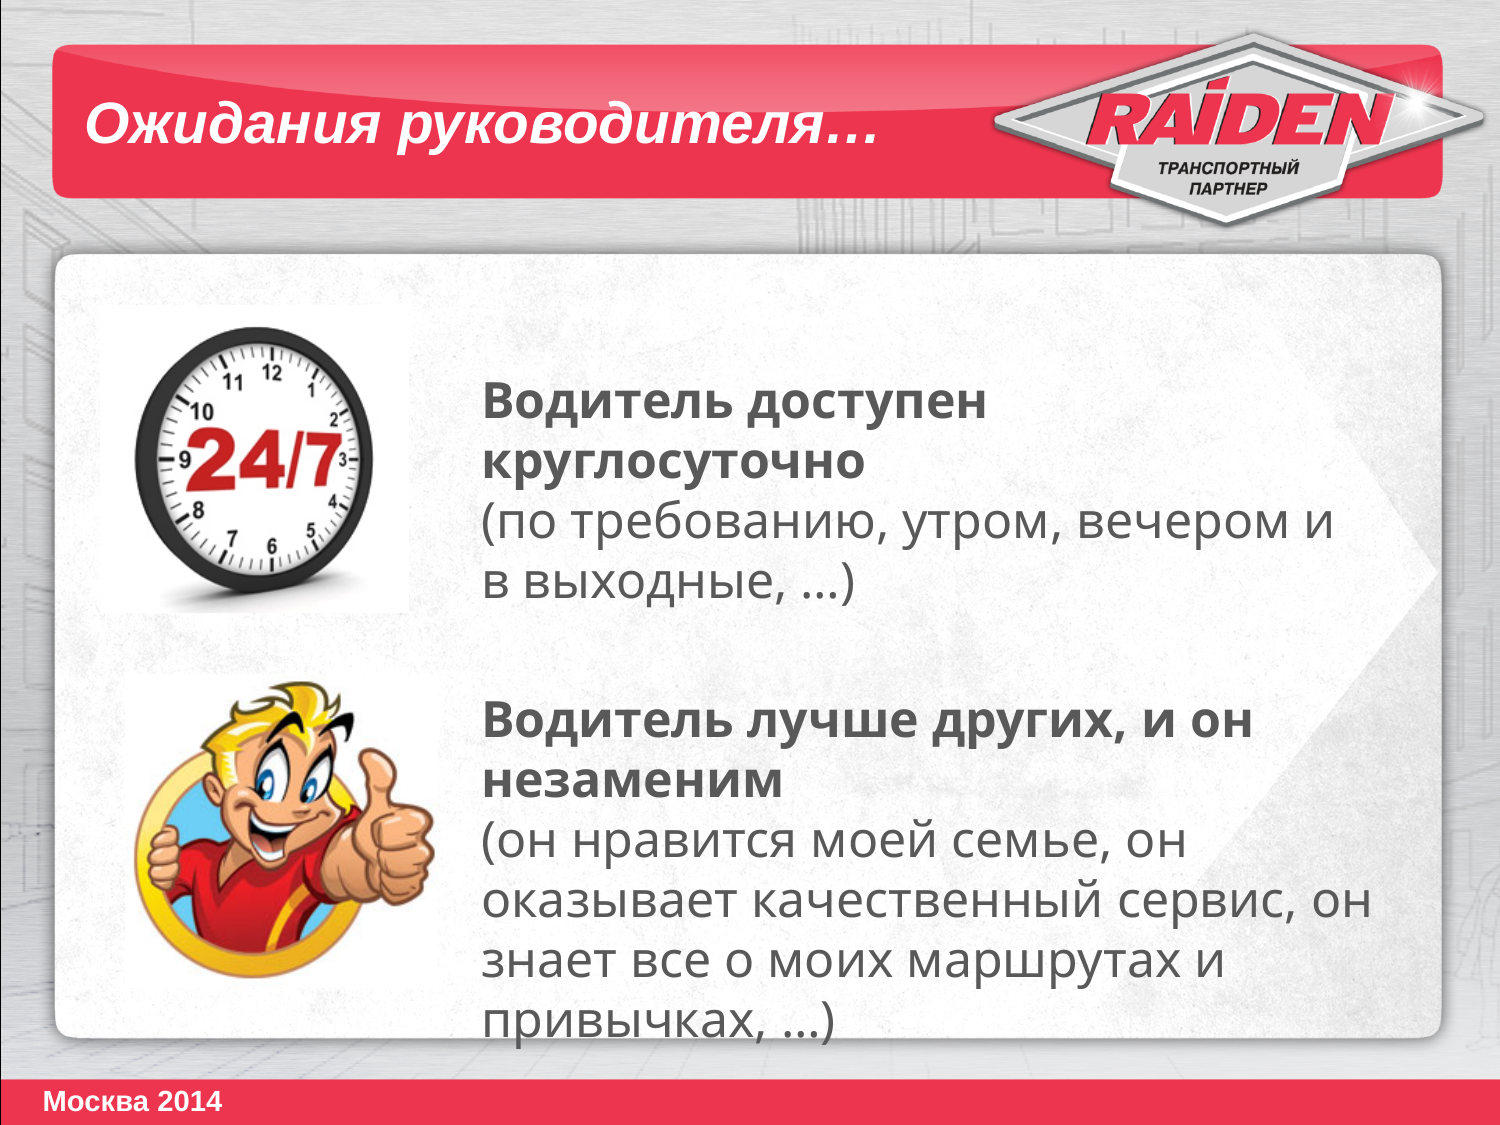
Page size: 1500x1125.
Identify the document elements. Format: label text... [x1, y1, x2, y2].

picture [0, 0, 1500, 1125]
text_box Ожидания руководителя… [69, 78, 899, 163]
text_box Водитель лучше других, и он незаменим (он нравится моей семье, он оказывает качественный сервис, он знает все о моих маршрутах и привычках, …) [466, 680, 1412, 1055]
text_box Водитель доступен круглосуточно (по требованию, утром, вечером и в выходные, …) [466, 361, 1376, 617]
